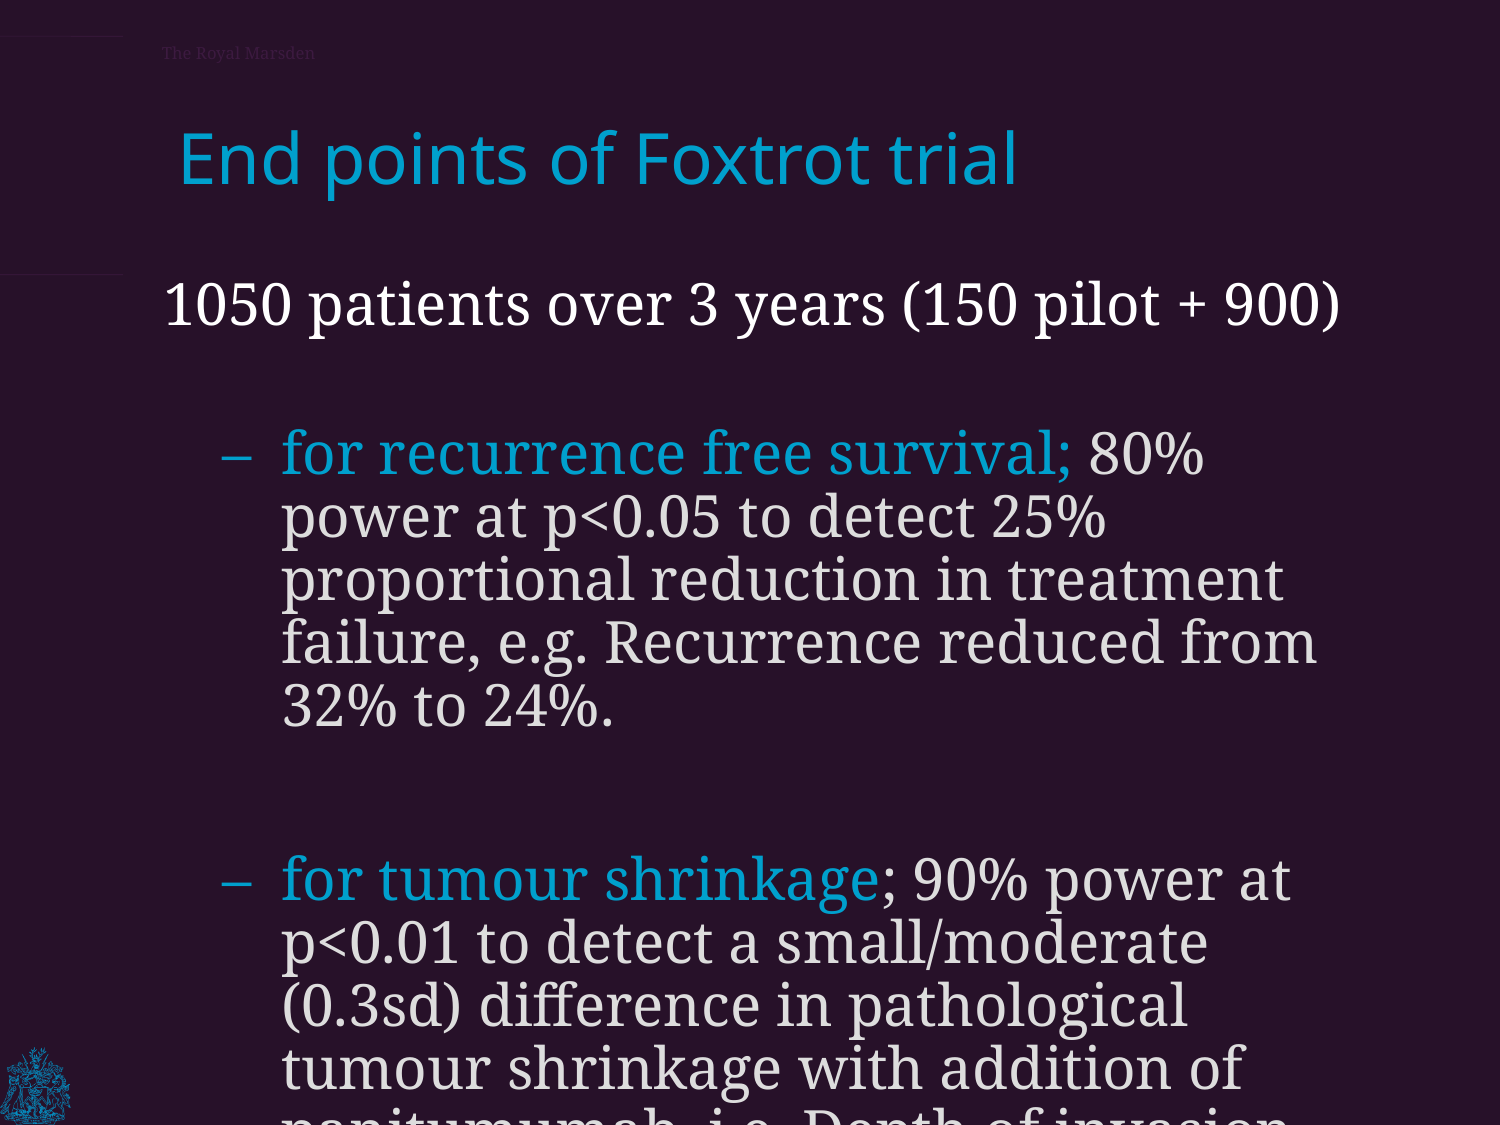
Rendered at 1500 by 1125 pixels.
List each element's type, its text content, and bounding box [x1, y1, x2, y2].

list 1050 patients over 3 years (150 pilot + 900) for recurrence free survival; 80% power at p<0.05 to detect 25% proportional reduction in treatment failure, e.g. Recurrence reduced from 32% to 24%. for tumour shrinkage; 90% power at p<0.01 to detect a small/moderate (0.3sd) difference in pathological tumour shrinkage with addition of panitumumab, i.e. Depth of invasion. [147, 267, 1365, 1011]
title End points of Foxtrot trial [161, 98, 1426, 233]
picture [0, 1047, 71, 1125]
